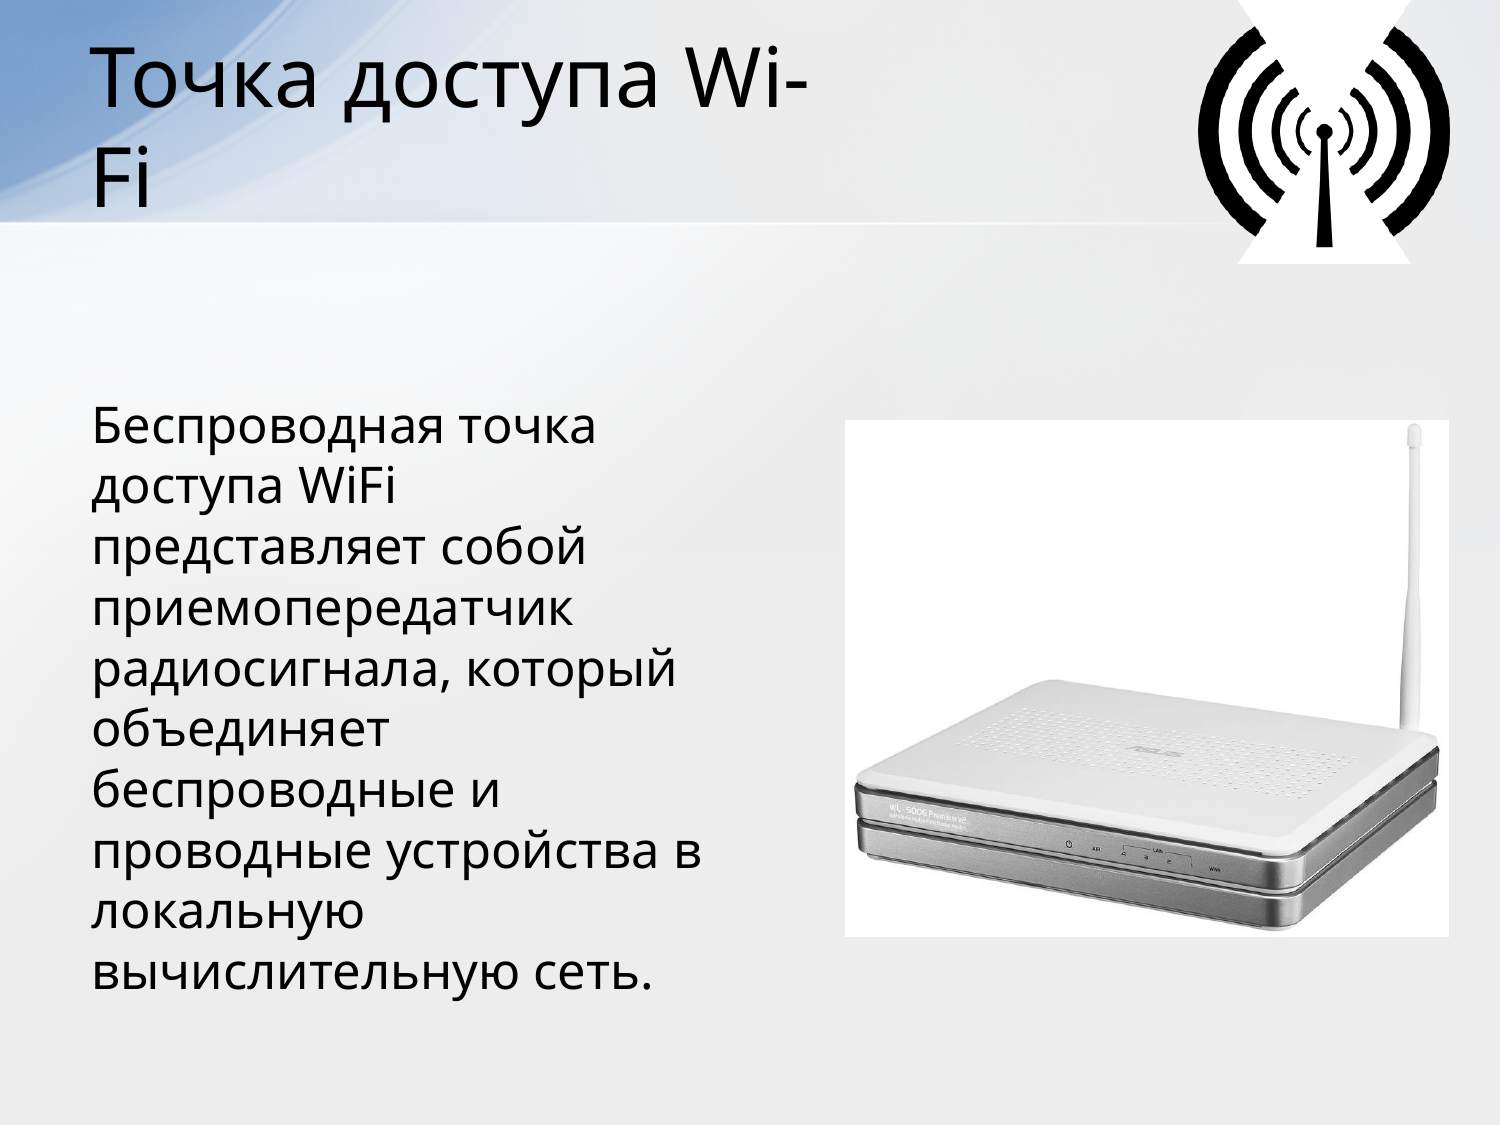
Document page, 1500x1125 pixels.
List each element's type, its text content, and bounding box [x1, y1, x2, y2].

title Точка доступа Wi-Fi [75, 58, 880, 232]
picture [0, 0, 1500, 1125]
list Беспроводная точка доступа WiFi представляет собой приемопередатчик радиосигнала, который объединяет беспроводные и проводные устройства в локальную вычислительную сеть. [76, 385, 752, 1012]
